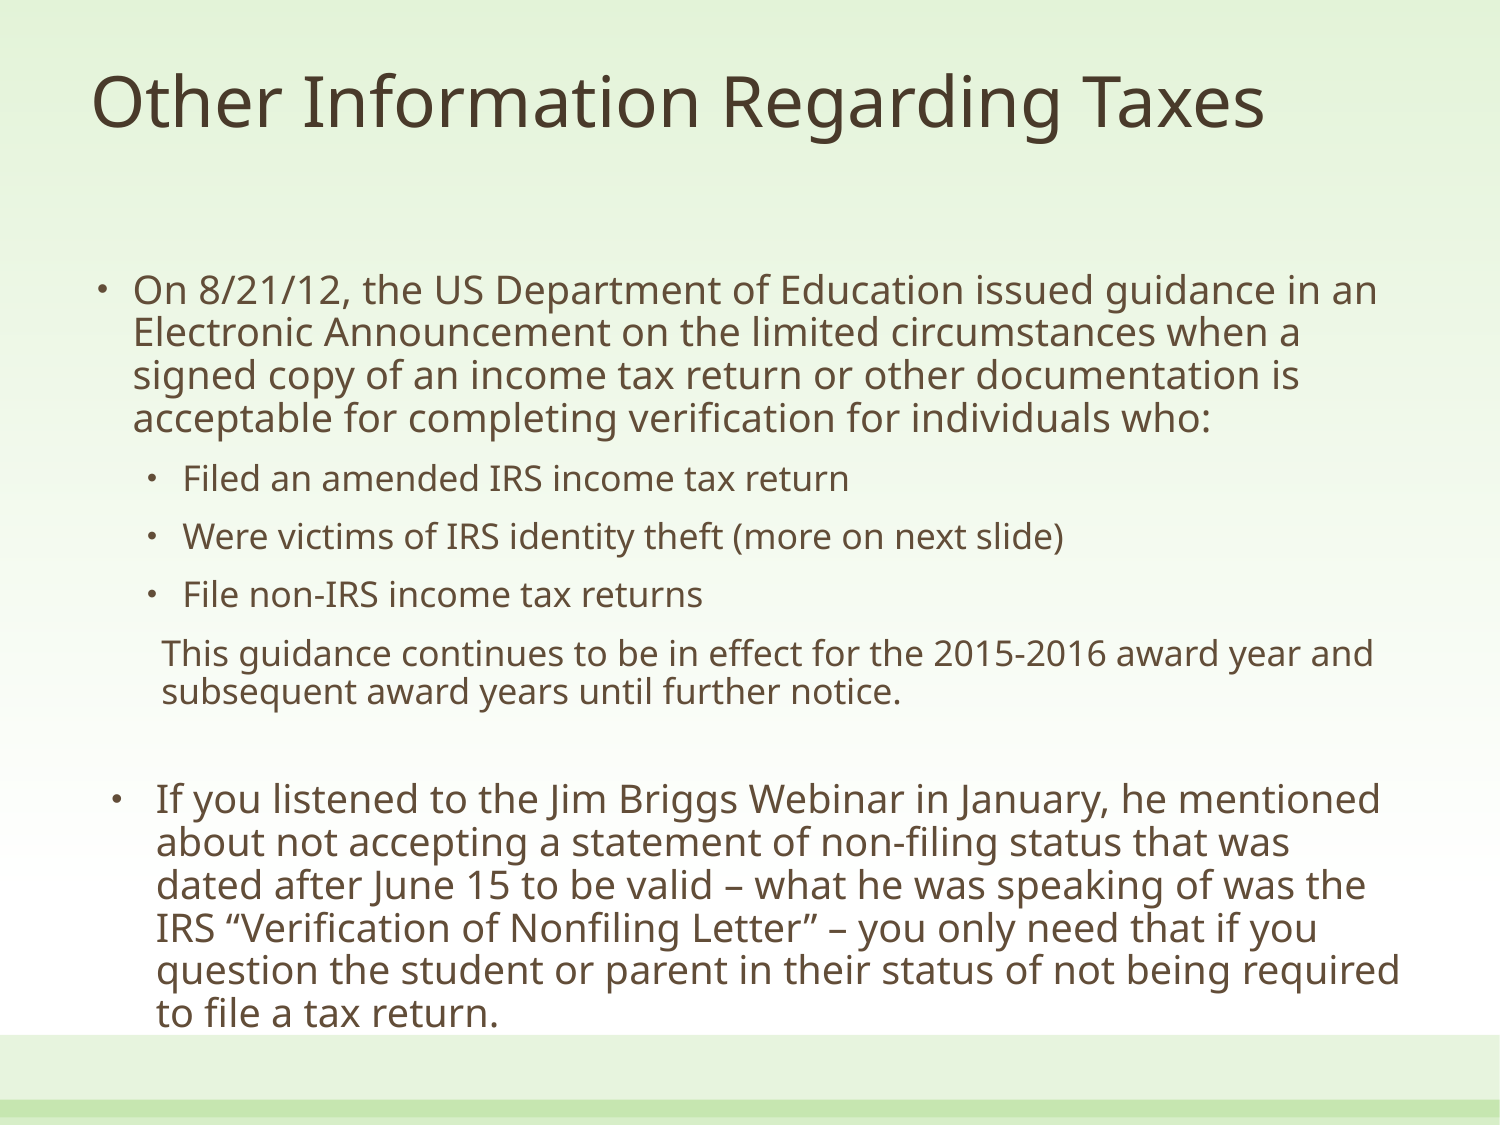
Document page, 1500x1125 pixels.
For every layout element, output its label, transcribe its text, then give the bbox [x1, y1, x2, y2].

list On 8/21/12, the US Department of Education issued guidance in an Electronic Announcement on the limited circumstances when a signed copy of an income tax return or other documentation is acceptable for completing verification for individuals who: Filed an amended IRS income tax return Were victims of IRS identity theft (more on next slide) File non-IRS income tax returns This guidance continues to be in effect for the 2015-2016 award year and subsequent award years until further notice. If you listened to the Jim Briggs Webinar in January, he mentioned about not accepting a statement of non-filing status that was dated after June 15 to be valid – what he was speaking of was the IRS “Verification of Nonfiling Letter” – you only need that if you question the student or parent in their status of not being required to file a tax return. [75, 262, 1425, 1050]
title Other Information Regarding Taxes [75, 45, 1300, 150]
